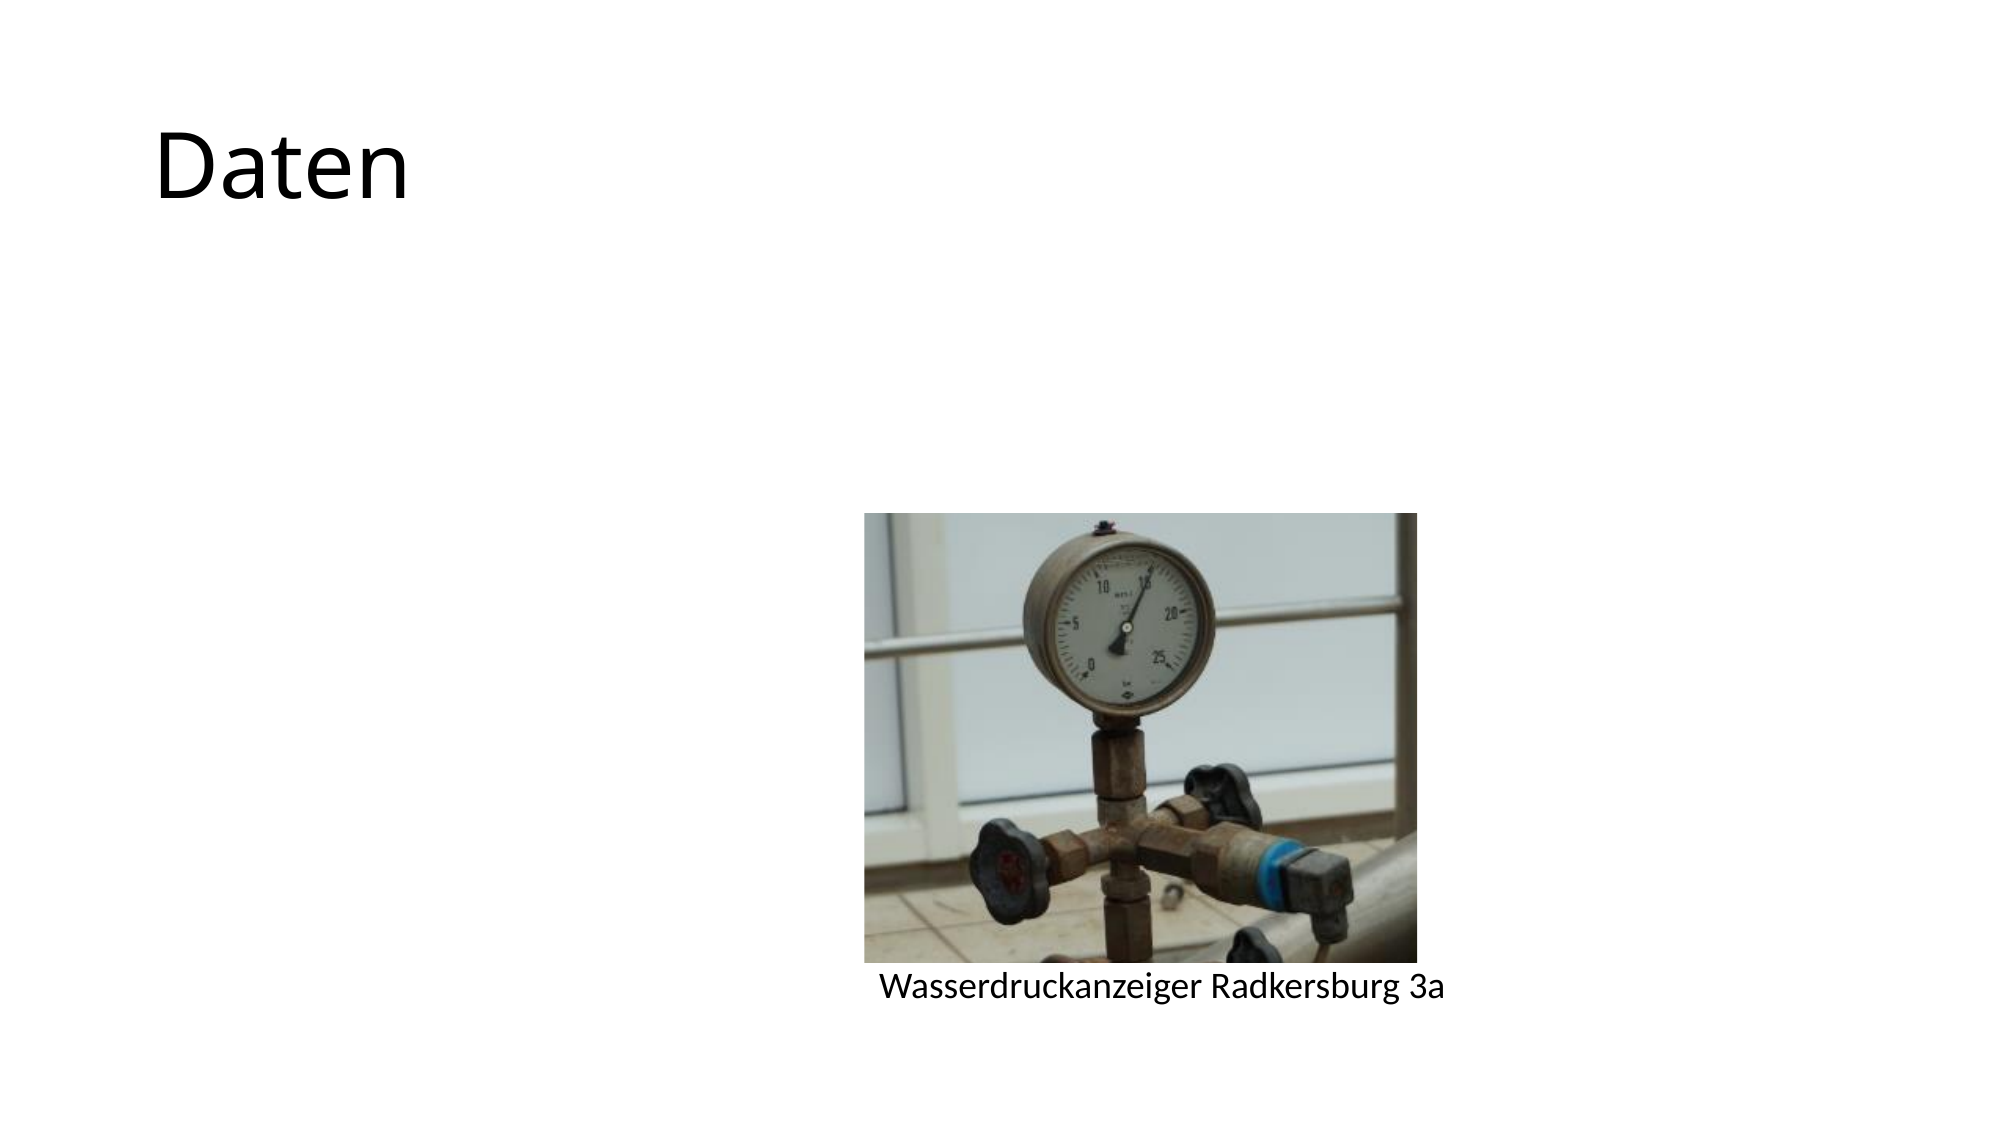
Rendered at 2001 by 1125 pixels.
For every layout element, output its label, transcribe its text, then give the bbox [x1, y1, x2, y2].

picture [864, 513, 1418, 963]
text_box Wasserdruckanzeiger Radkersburg 3a [864, 954, 1467, 1014]
title Daten [137, 59, 1863, 278]
